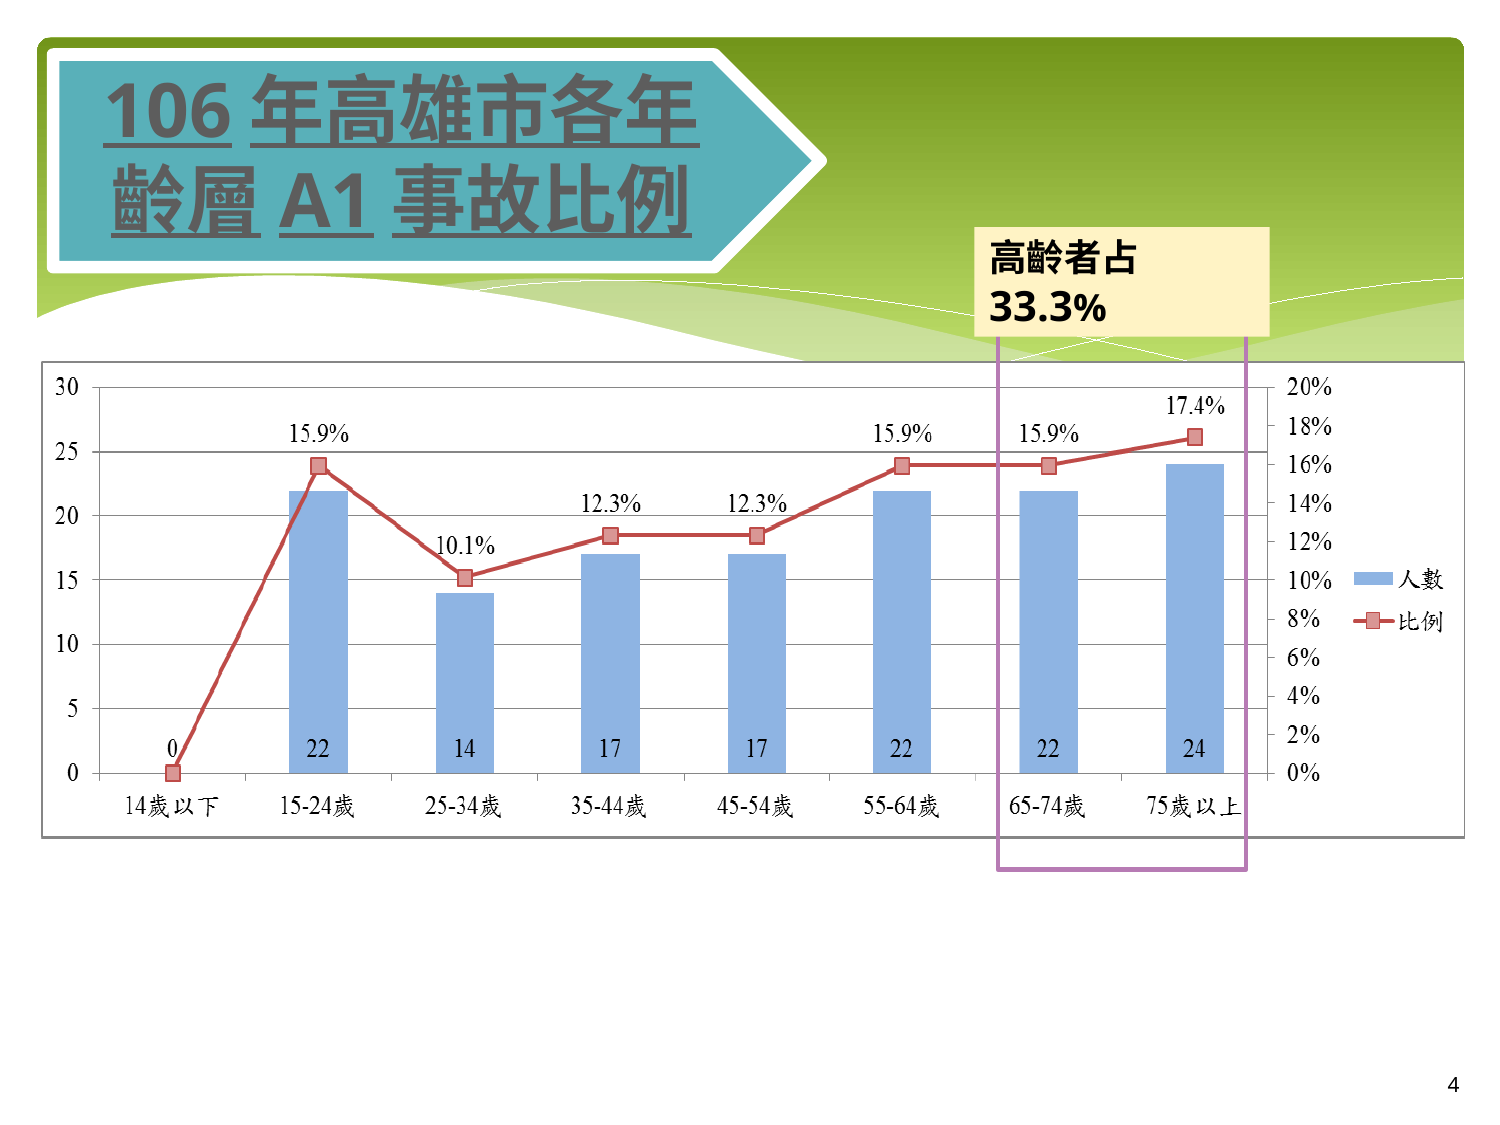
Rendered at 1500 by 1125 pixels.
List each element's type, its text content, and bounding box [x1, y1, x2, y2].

picture [40, 361, 1465, 839]
text_box [50, 52, 823, 270]
text_box [997, 848, 1247, 871]
slide_number 4 [1411, 1055, 1496, 1116]
title 106年高雄市各年齡層A1事故比例 [64, 90, 739, 214]
text_box 高齡者占33.3% [974, 227, 1270, 337]
text_box [997, 337, 1247, 359]
